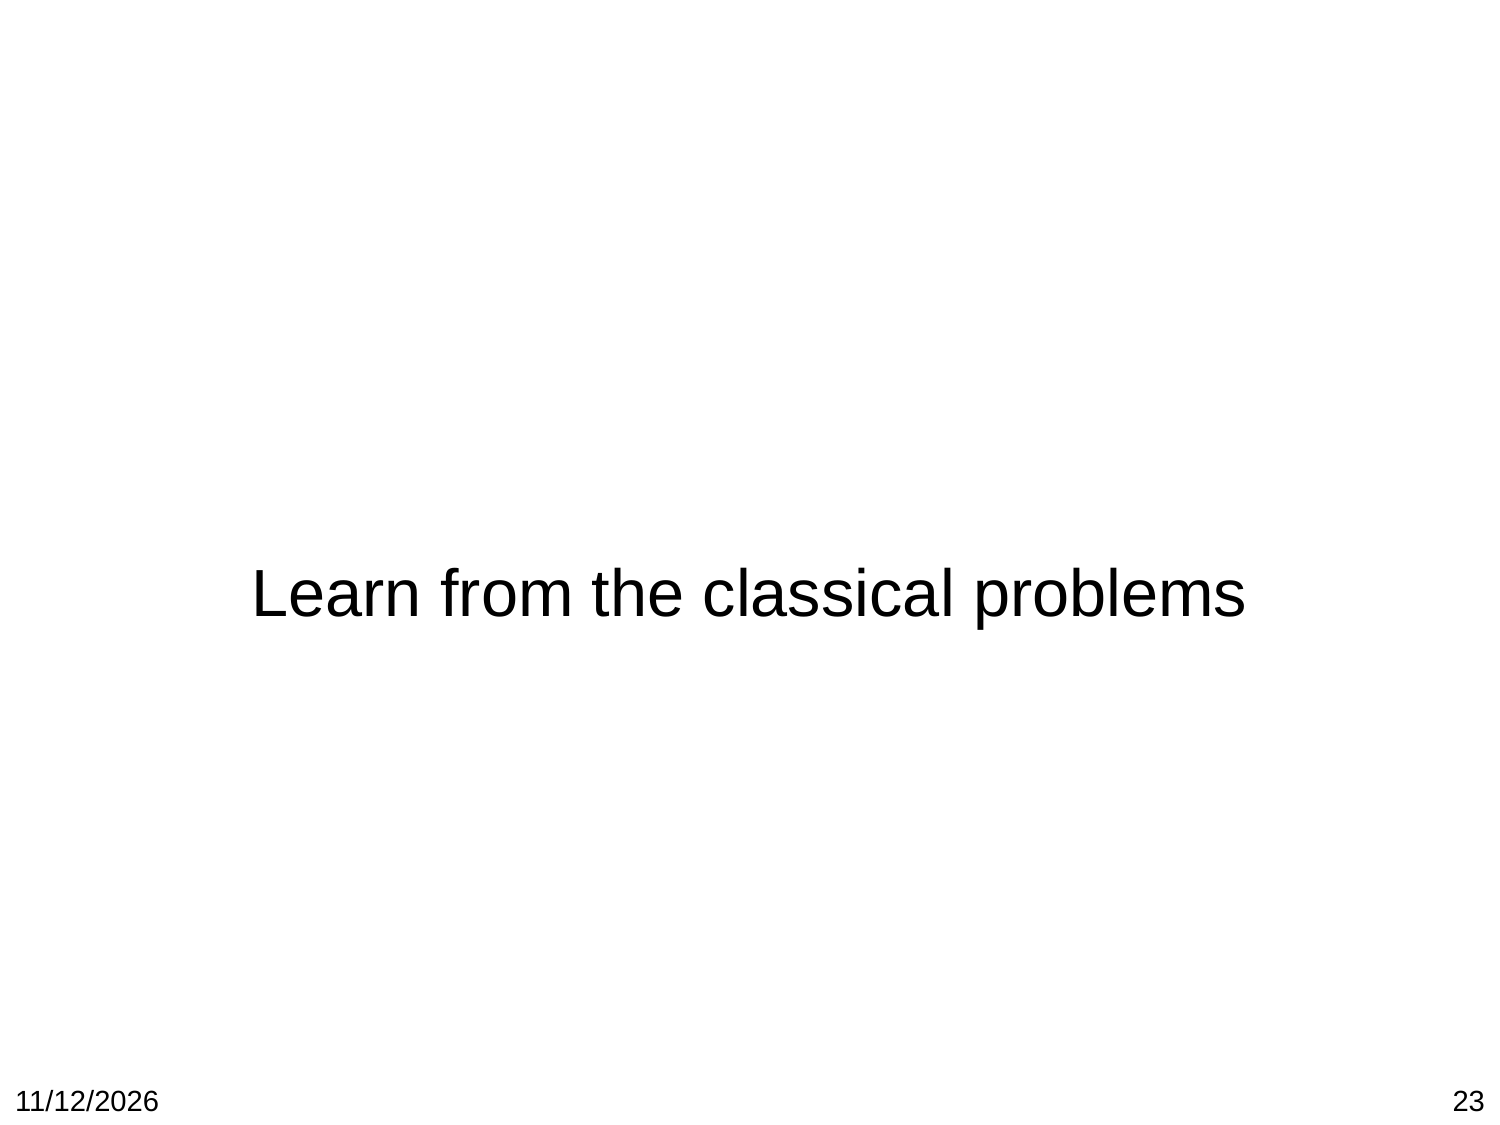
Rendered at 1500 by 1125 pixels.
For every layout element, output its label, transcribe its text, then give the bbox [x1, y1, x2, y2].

slide_number 23 [1149, 1074, 1500, 1125]
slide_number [0, 1074, 351, 1125]
list Learn from the classical problems [74, 262, 1426, 1006]
